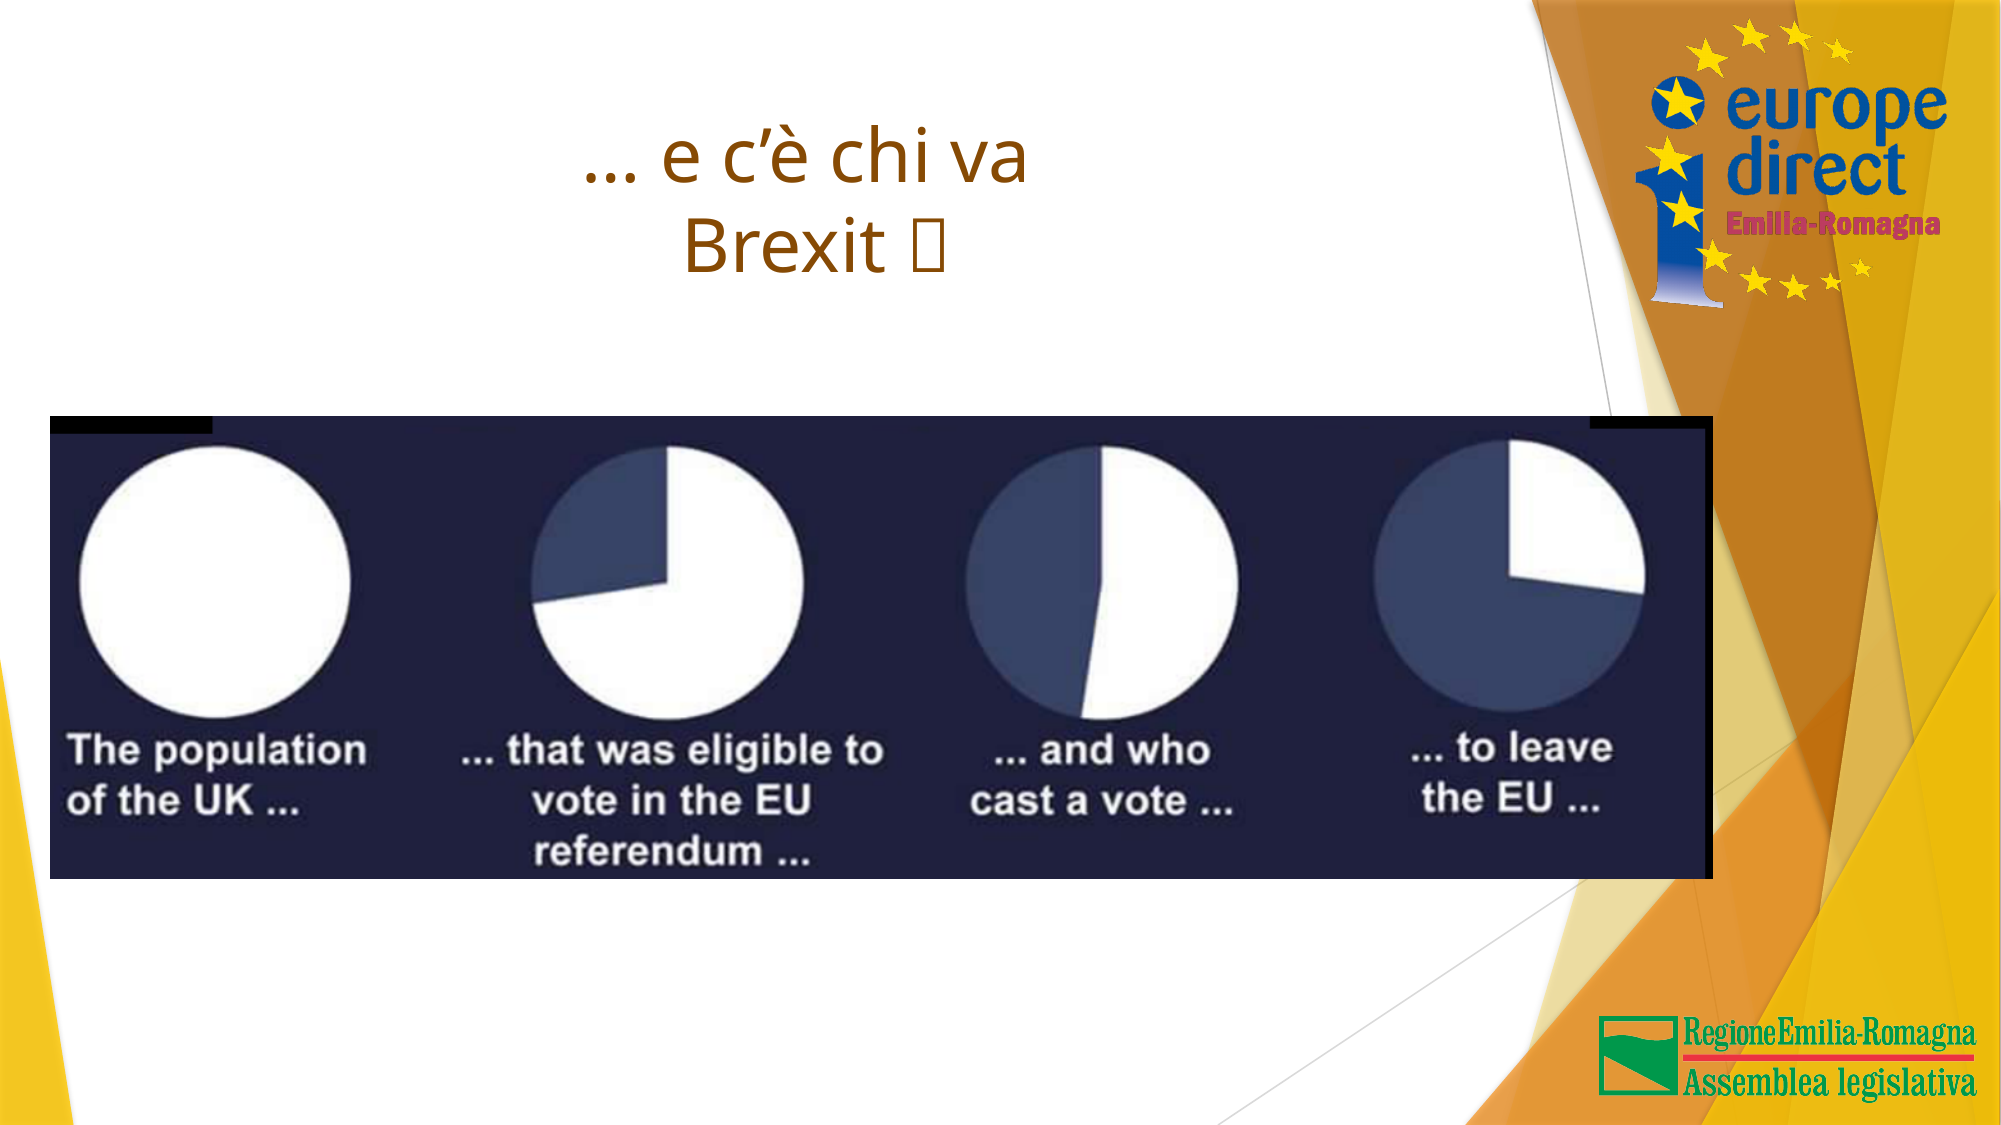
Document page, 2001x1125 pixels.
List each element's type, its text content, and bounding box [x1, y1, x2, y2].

title … e c’è chi va Brexit  [111, 99, 1522, 317]
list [49, 416, 1713, 880]
picture [1614, 0, 1961, 333]
picture [1599, 1016, 1977, 1103]
